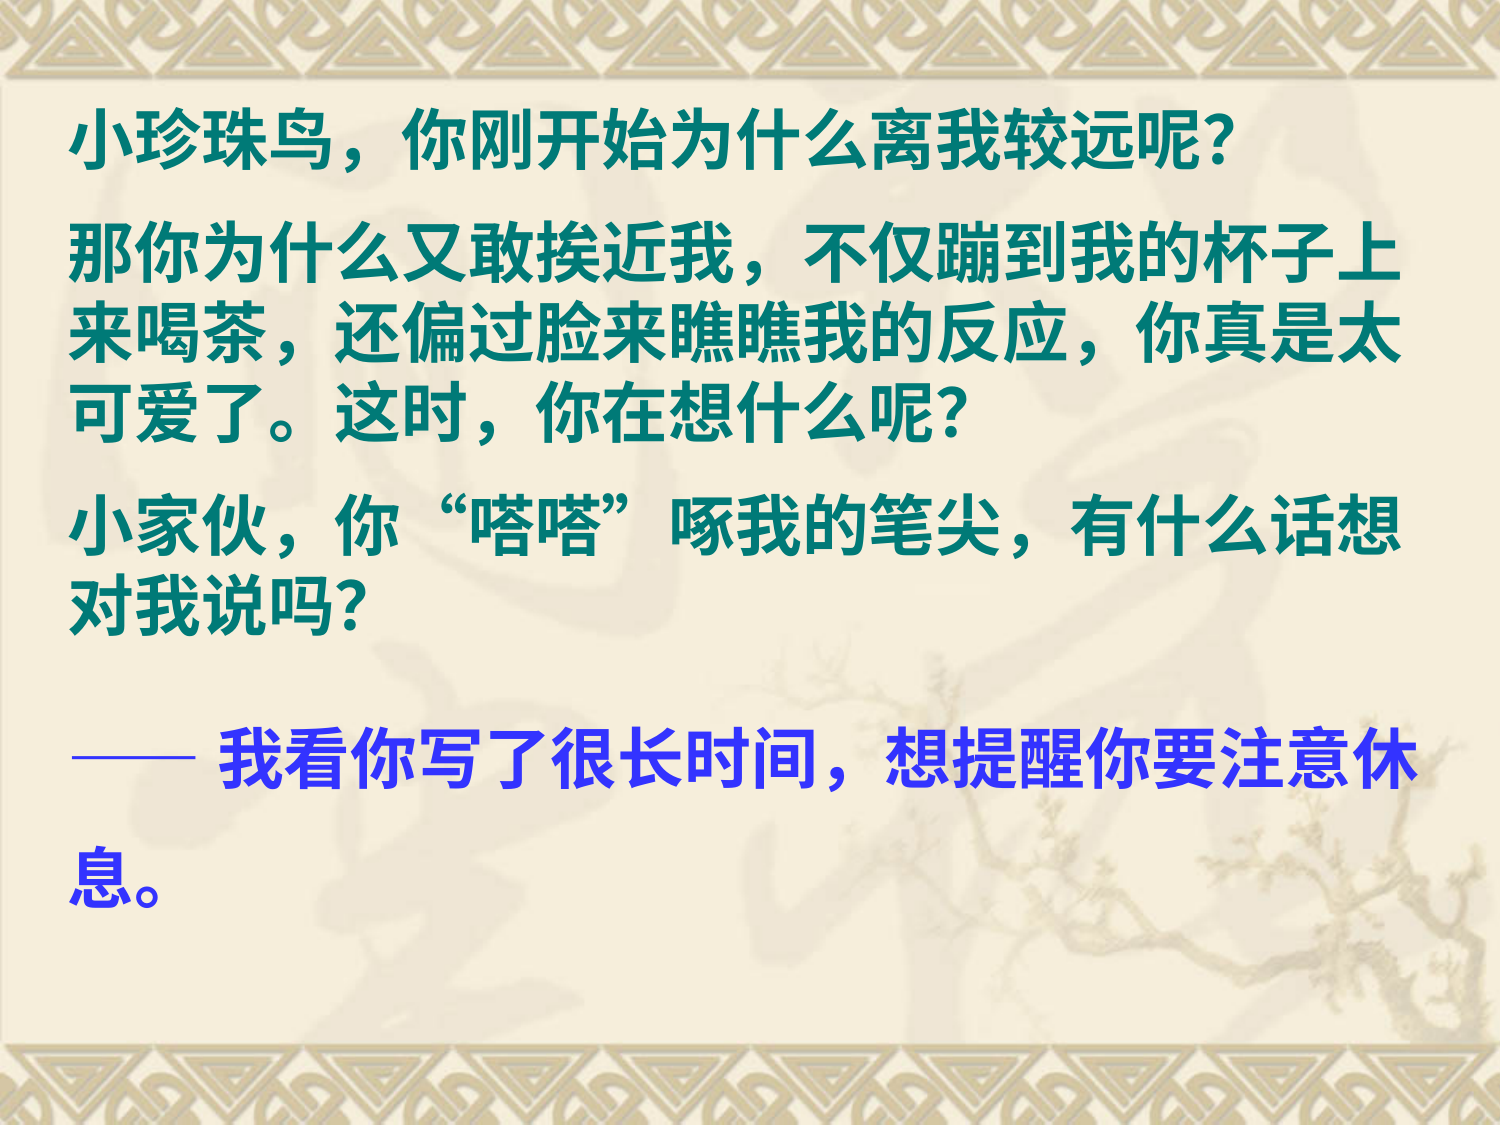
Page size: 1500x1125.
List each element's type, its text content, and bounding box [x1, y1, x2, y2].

text_box 小珍珠鸟，你刚开始为什么离我较远呢？ 那你为什么又敢挨近我，不仅蹦到我的杯子上来喝茶，还偏过脸来瞧瞧我的反应，你真是太可爱了。这时，你在想什么呢？ 小家伙，你“嗒嗒”啄我的笔尖，有什么话想对我说吗？ ——我看你写了很长时间，想提醒你要注意休息。 [53, 90, 1459, 925]
picture [0, 0, 1500, 1125]
